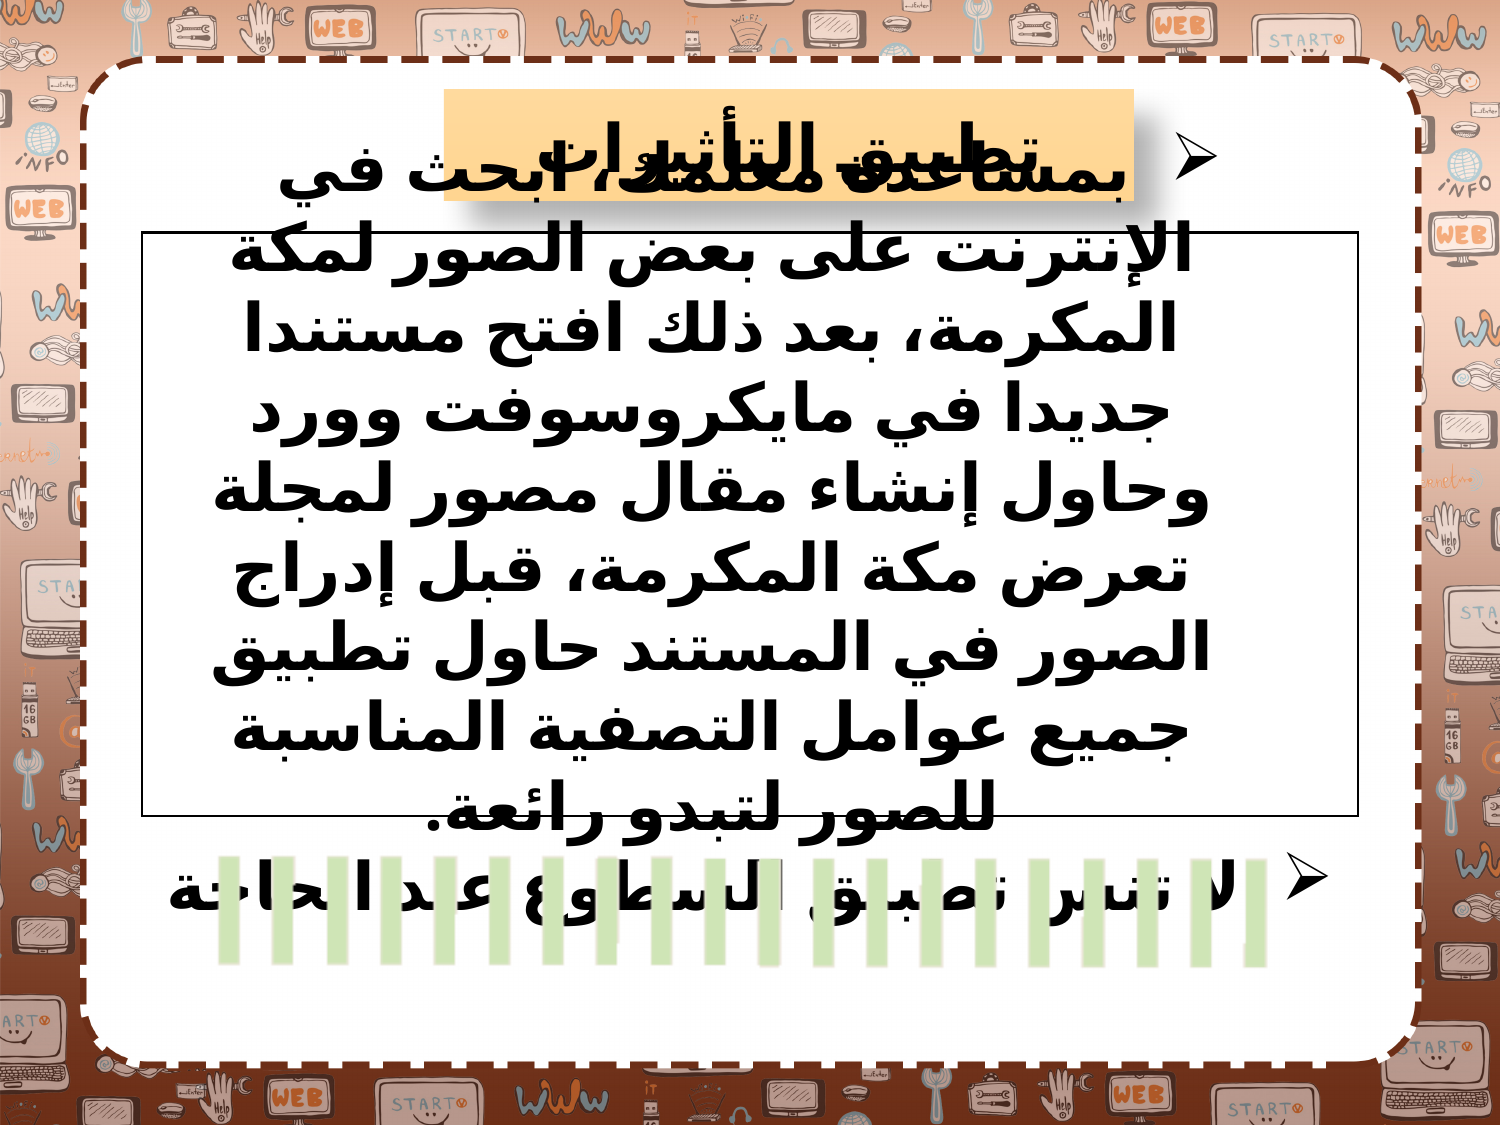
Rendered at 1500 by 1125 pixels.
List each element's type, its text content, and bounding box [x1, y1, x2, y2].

text_box بمساعدة معلمك، ابحث في الإنترنت على بعض الصور لمكة المكرمة، بعد ذلك افتح مستندا جديدا في مايكروسوفت وورد وحاول إنشاء مقال مصور لمجلة تعرض مكة المكرمة، قبل إدراج الصور في المستند حاول تطبيق جميع عوامل التصفية المناسبة للصور لتبدو رائعة. لا تنس تطبيق السطوع عند الحاجة [141, 231, 1359, 817]
text_box تطبيق التأثيرات [443, 89, 1134, 201]
picture [0, 0, 1500, 1125]
